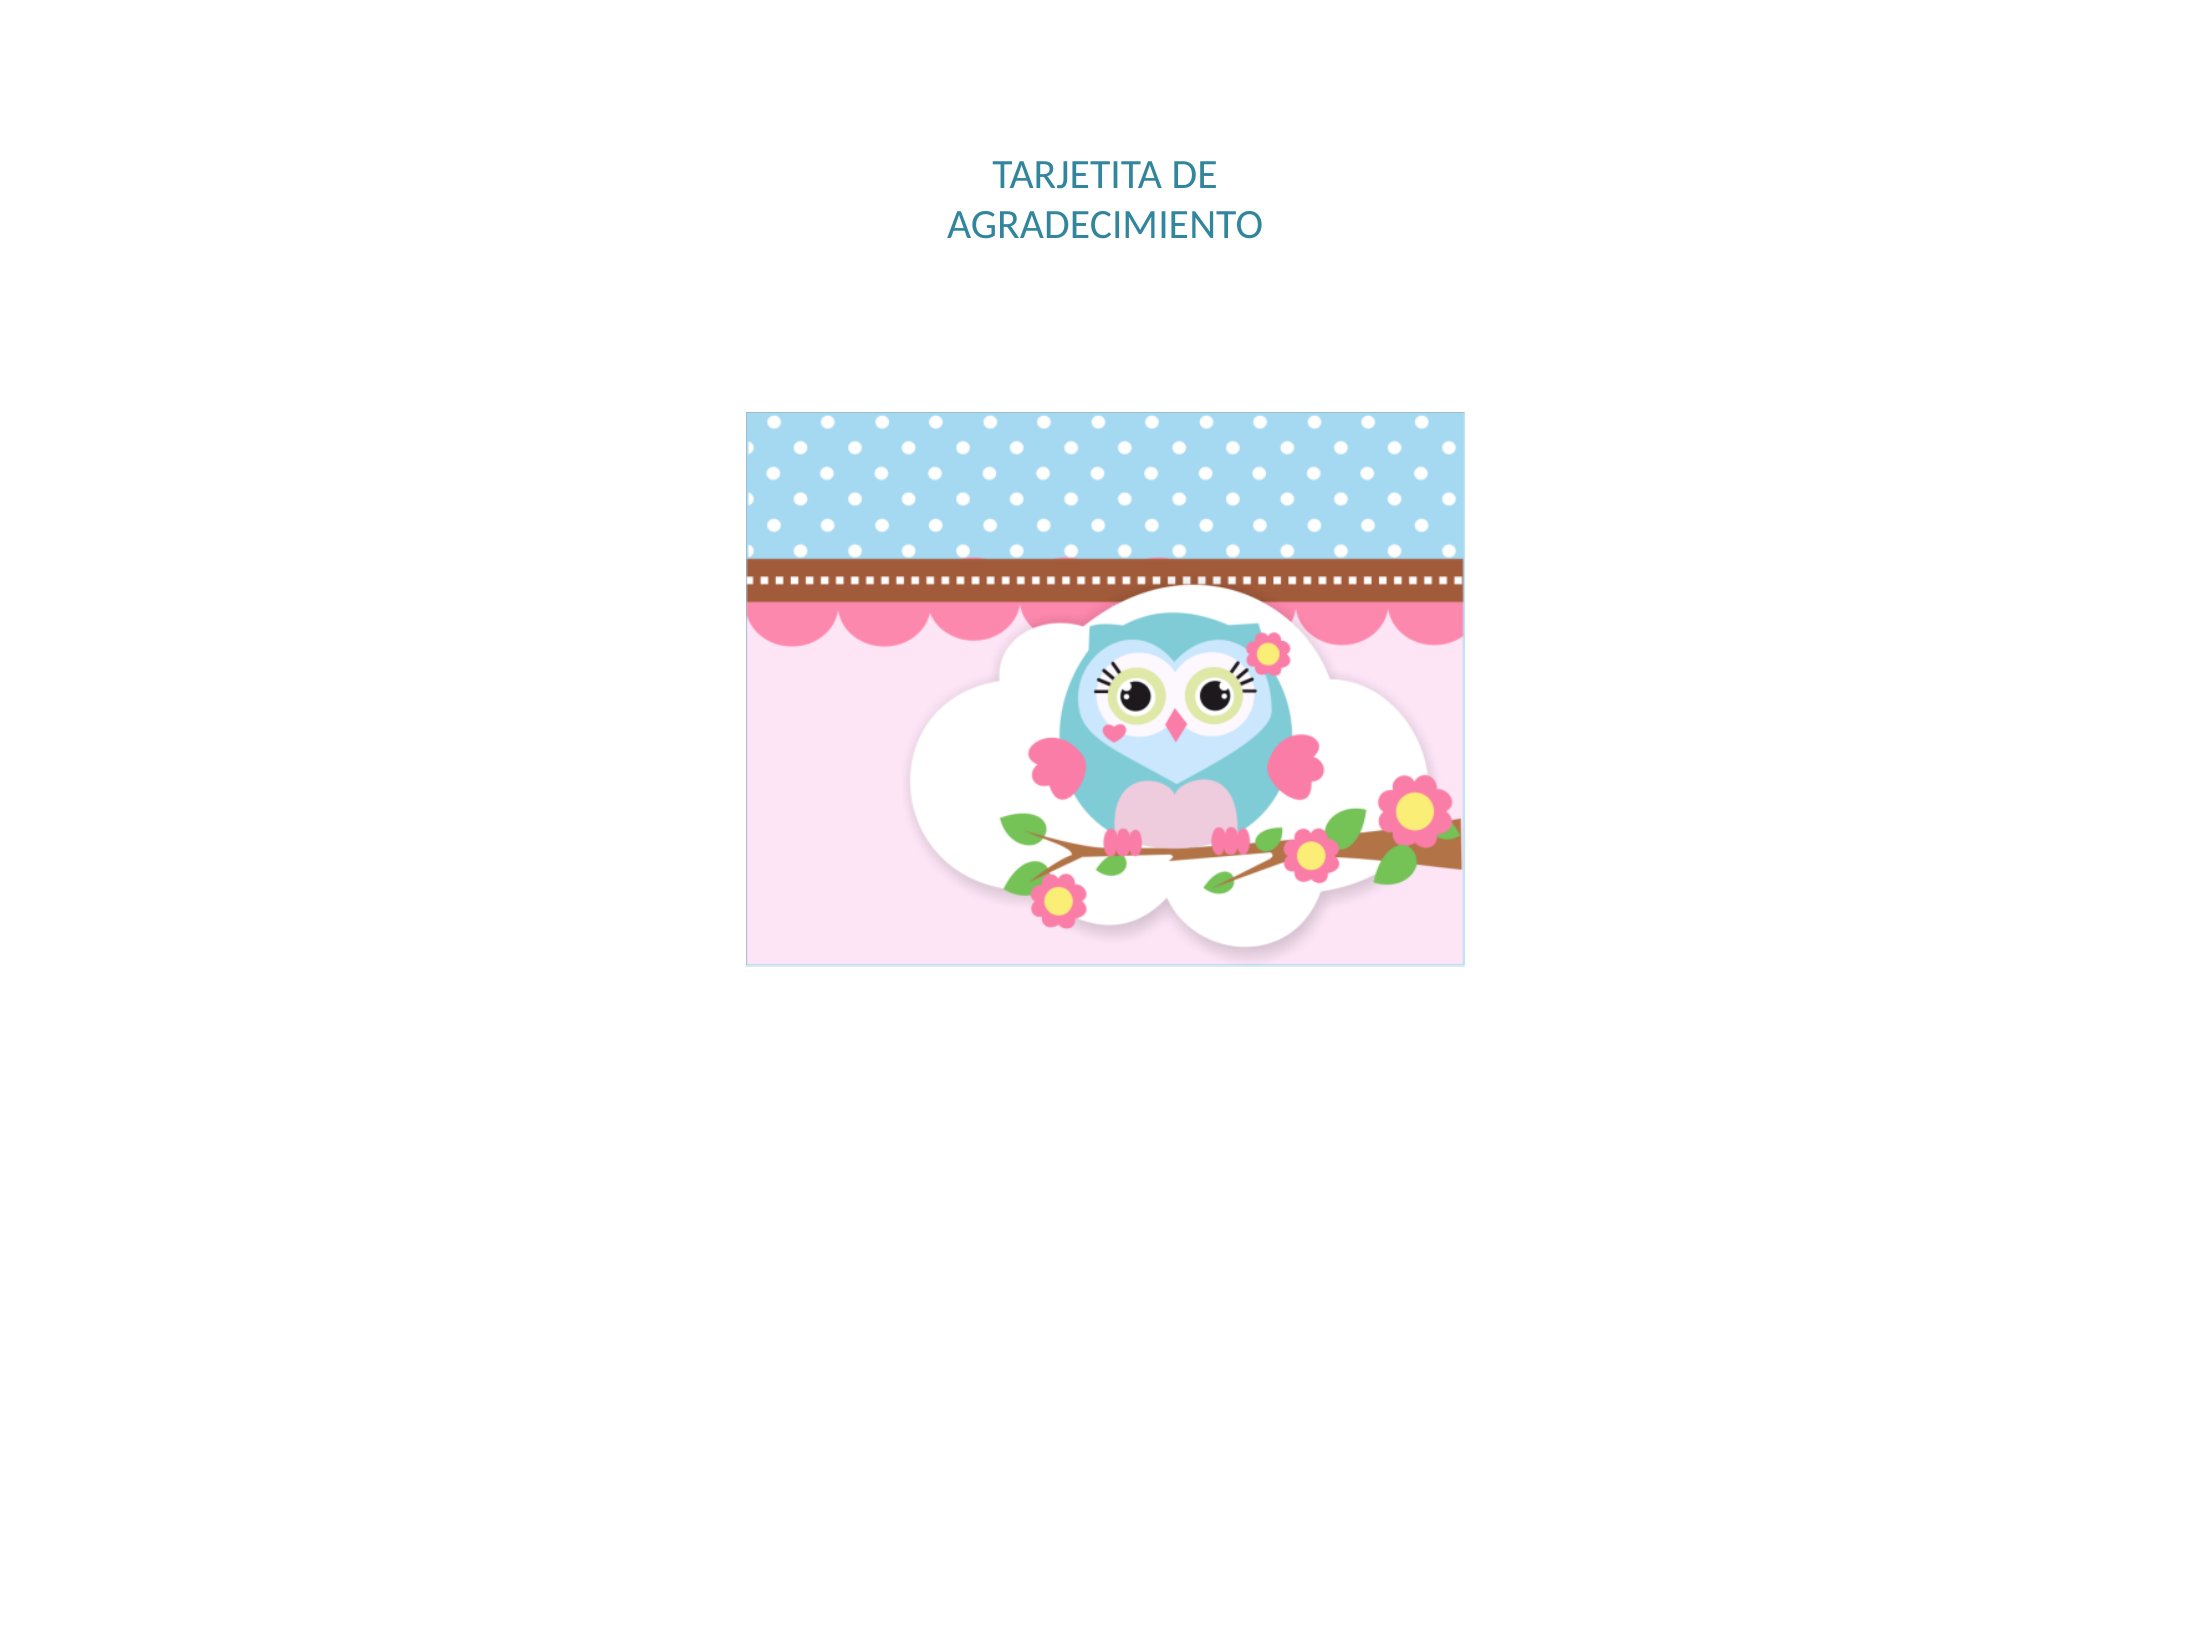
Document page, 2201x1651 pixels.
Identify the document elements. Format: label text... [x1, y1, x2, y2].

picture [745, 411, 1465, 968]
text_box TARJETITA DE AGRADECIMIENTO [932, 139, 1279, 255]
